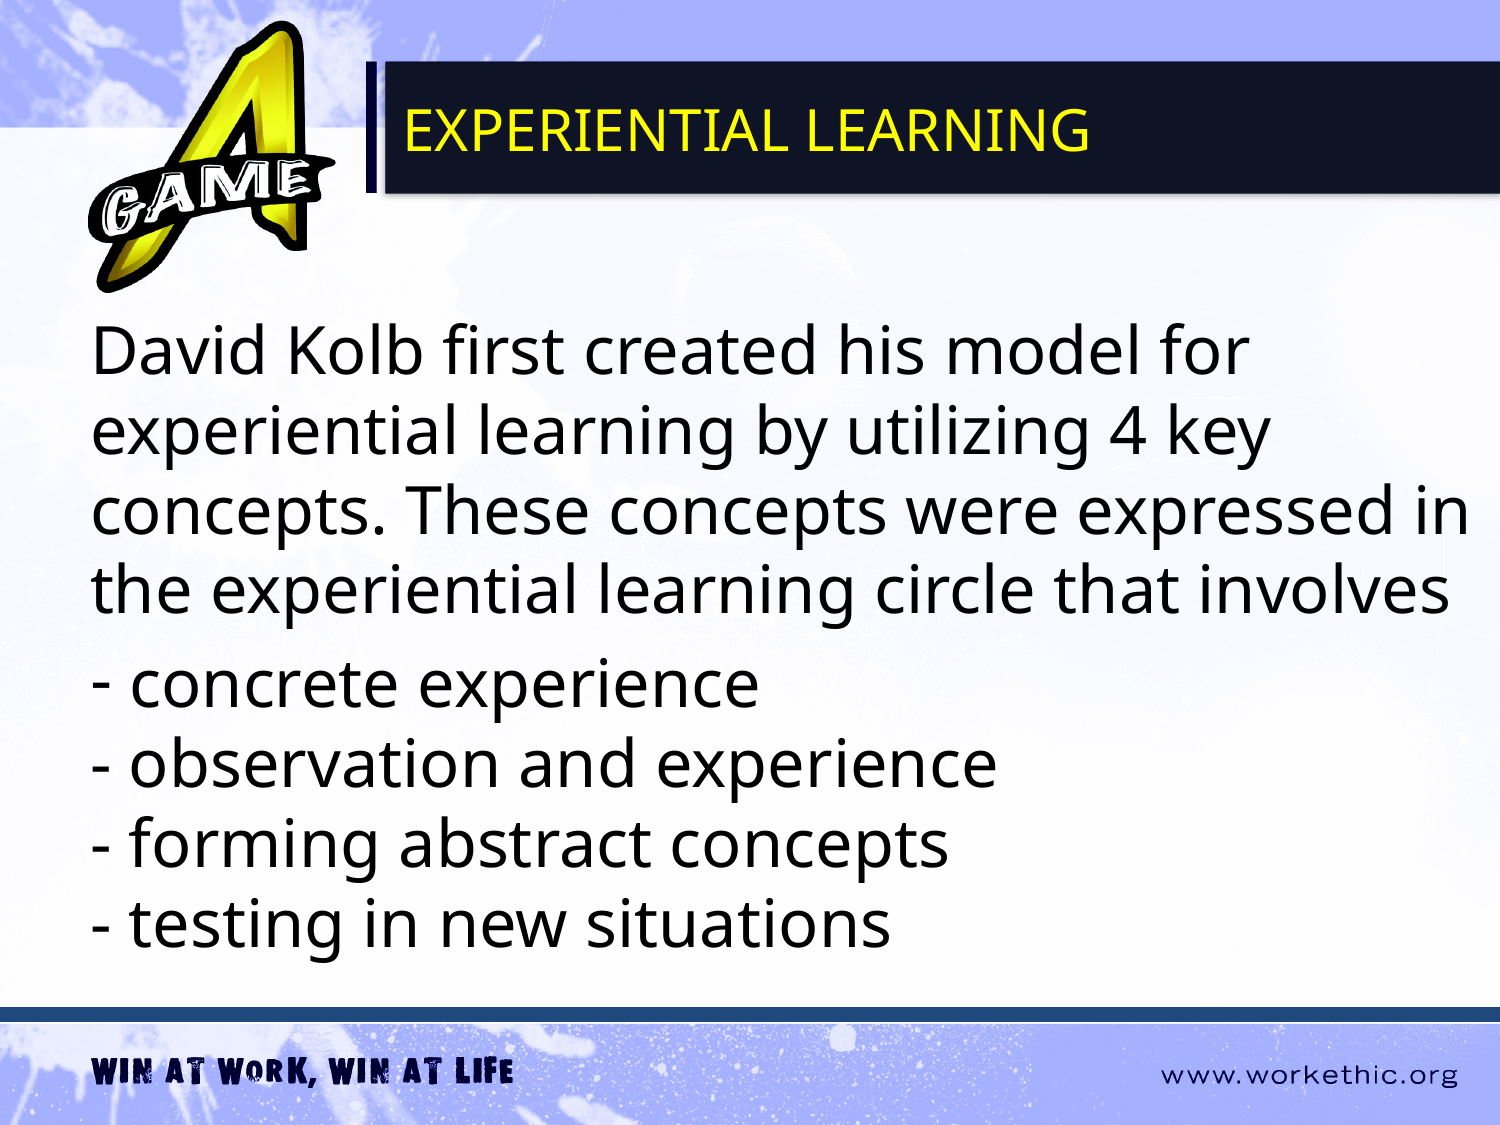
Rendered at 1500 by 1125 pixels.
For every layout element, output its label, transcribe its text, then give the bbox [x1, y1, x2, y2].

picture [0, 1022, 1500, 1125]
list David Kolb first created his model for experiential learning by utilizing 4 key concepts. These concepts were expressed in the experiential learning circle that involves concrete experience - observation and experience - forming abstract concepts - testing in new situations [74, 299, 1500, 1043]
picture [0, 0, 1500, 1007]
title Experiential learning [387, 62, 1500, 194]
